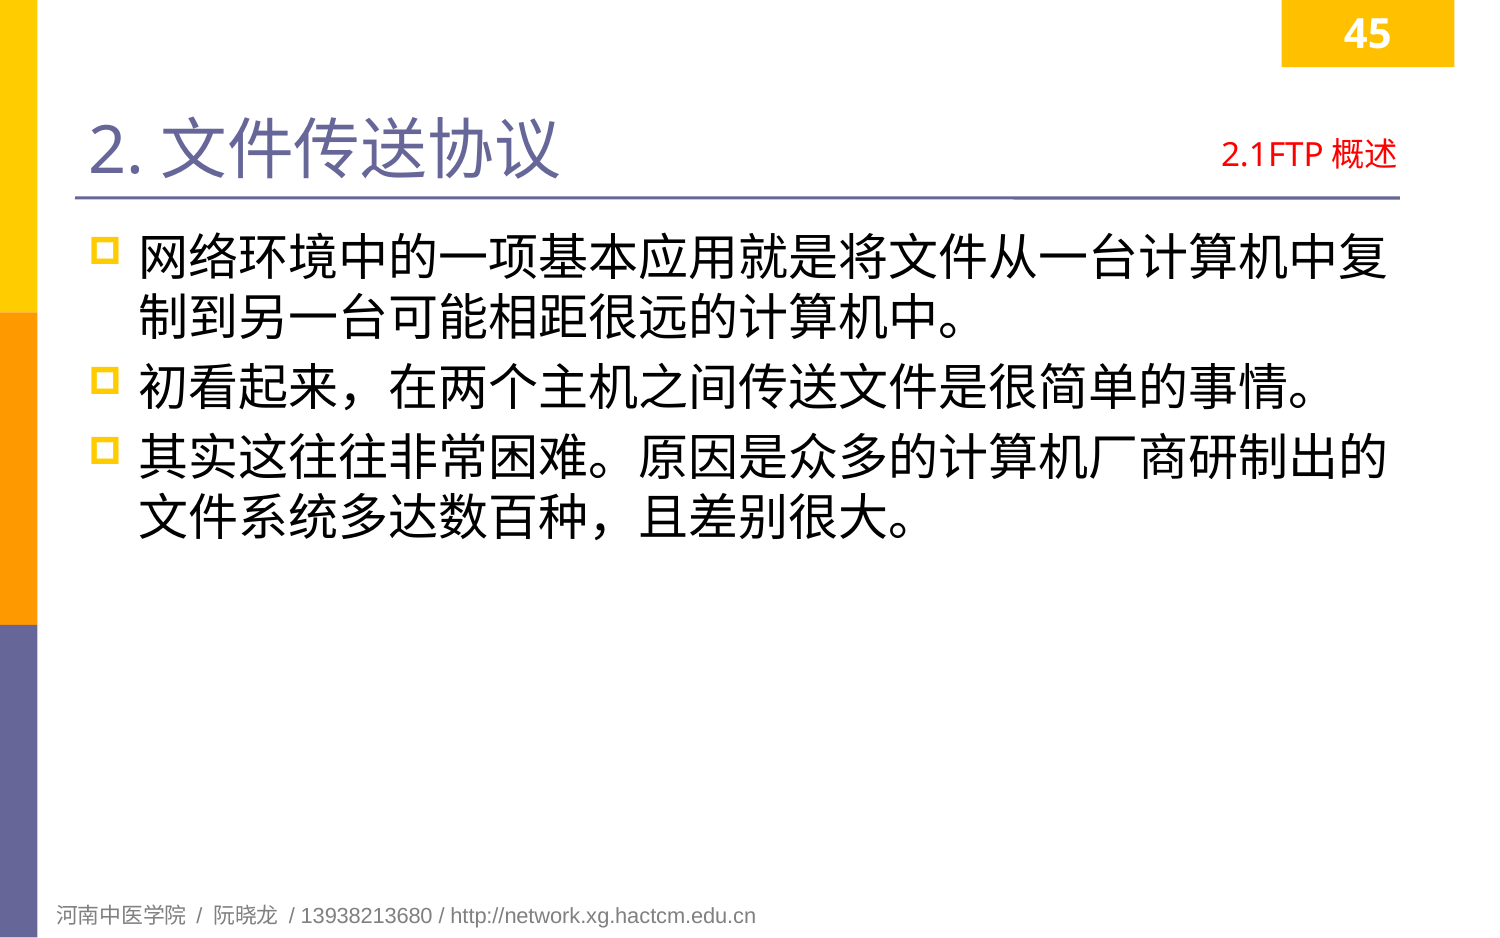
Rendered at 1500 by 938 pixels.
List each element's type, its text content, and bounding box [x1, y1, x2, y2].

slide_number 45 [1281, 0, 1455, 68]
list 2.1FTP概述 [939, 126, 1412, 186]
list 网络环境中的一项基本应用就是将文件从一台计算机中复制到另一台可能相距很远的计算机中。 初看起来，在两个主机之间传送文件是很简单的事情。 其实这往往非常困难。原因是众多的计算机厂商研制出的文件系统多达数百种，且差别很大。 [75, 218, 1425, 839]
title 2.文件传送协议 [75, 37, 1425, 194]
